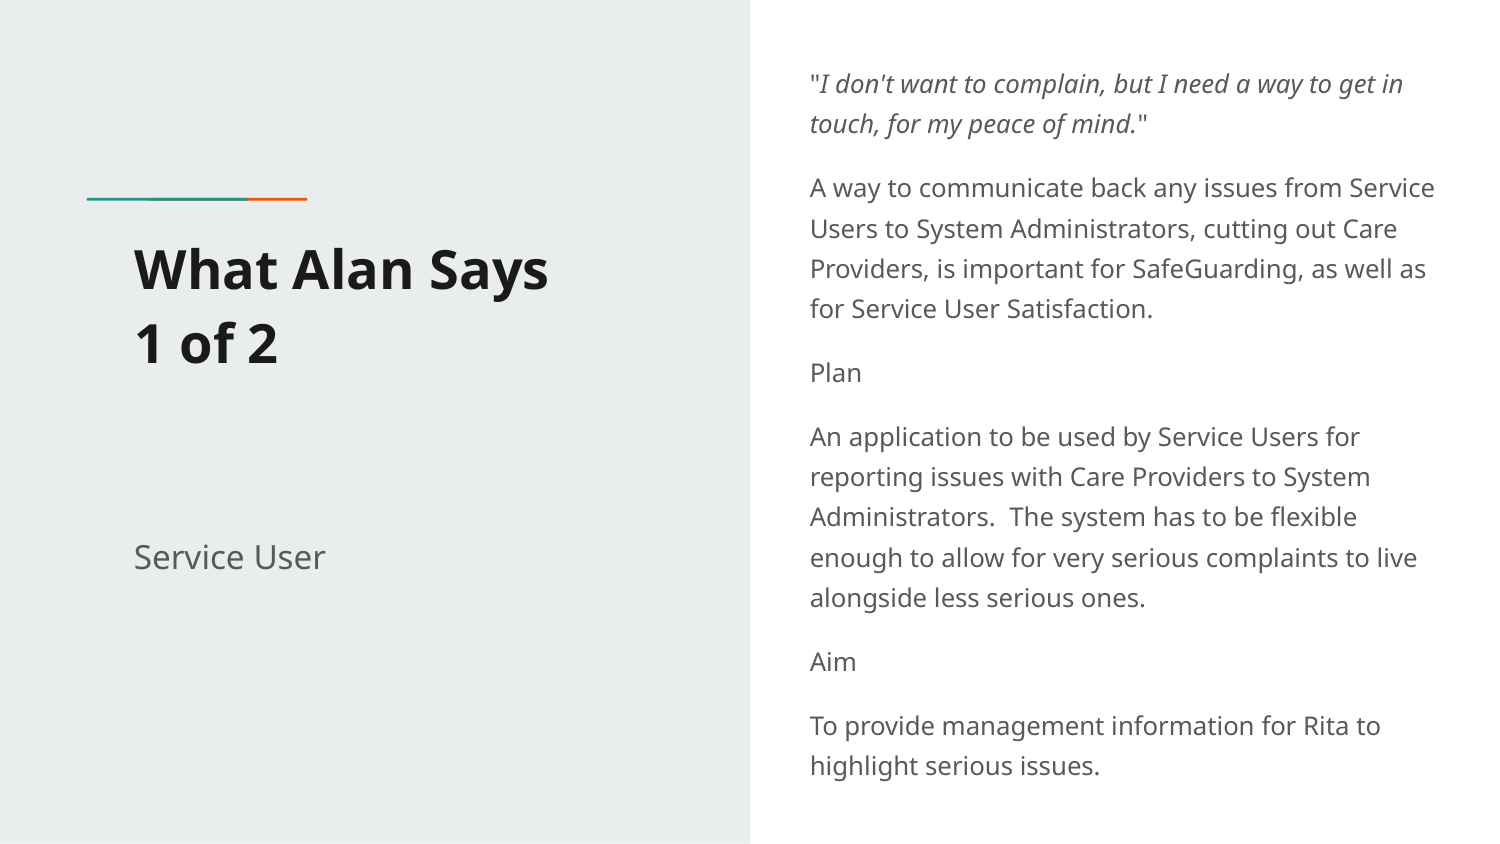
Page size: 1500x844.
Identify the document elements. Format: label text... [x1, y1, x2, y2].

title What Alan Says 1 of 2 [119, 216, 662, 494]
list "I don't want to complain, but I need a way to get in touch, for my peace of mind." A way to communicate back any issues from Service Users to System Administrators, cutting out Care Providers, is important for SafeGuarding, as well as for Service User Satisfaction. Plan An application to be used by Service Users for reporting issues with Care Providers to System Administrators. The system has to be flexible enough to allow for very serious complaints to live alongside less serious ones. Aim To provide management information for Rita to highlight serious issues. [794, 46, 1459, 808]
subtitle Service User [118, 518, 661, 644]
